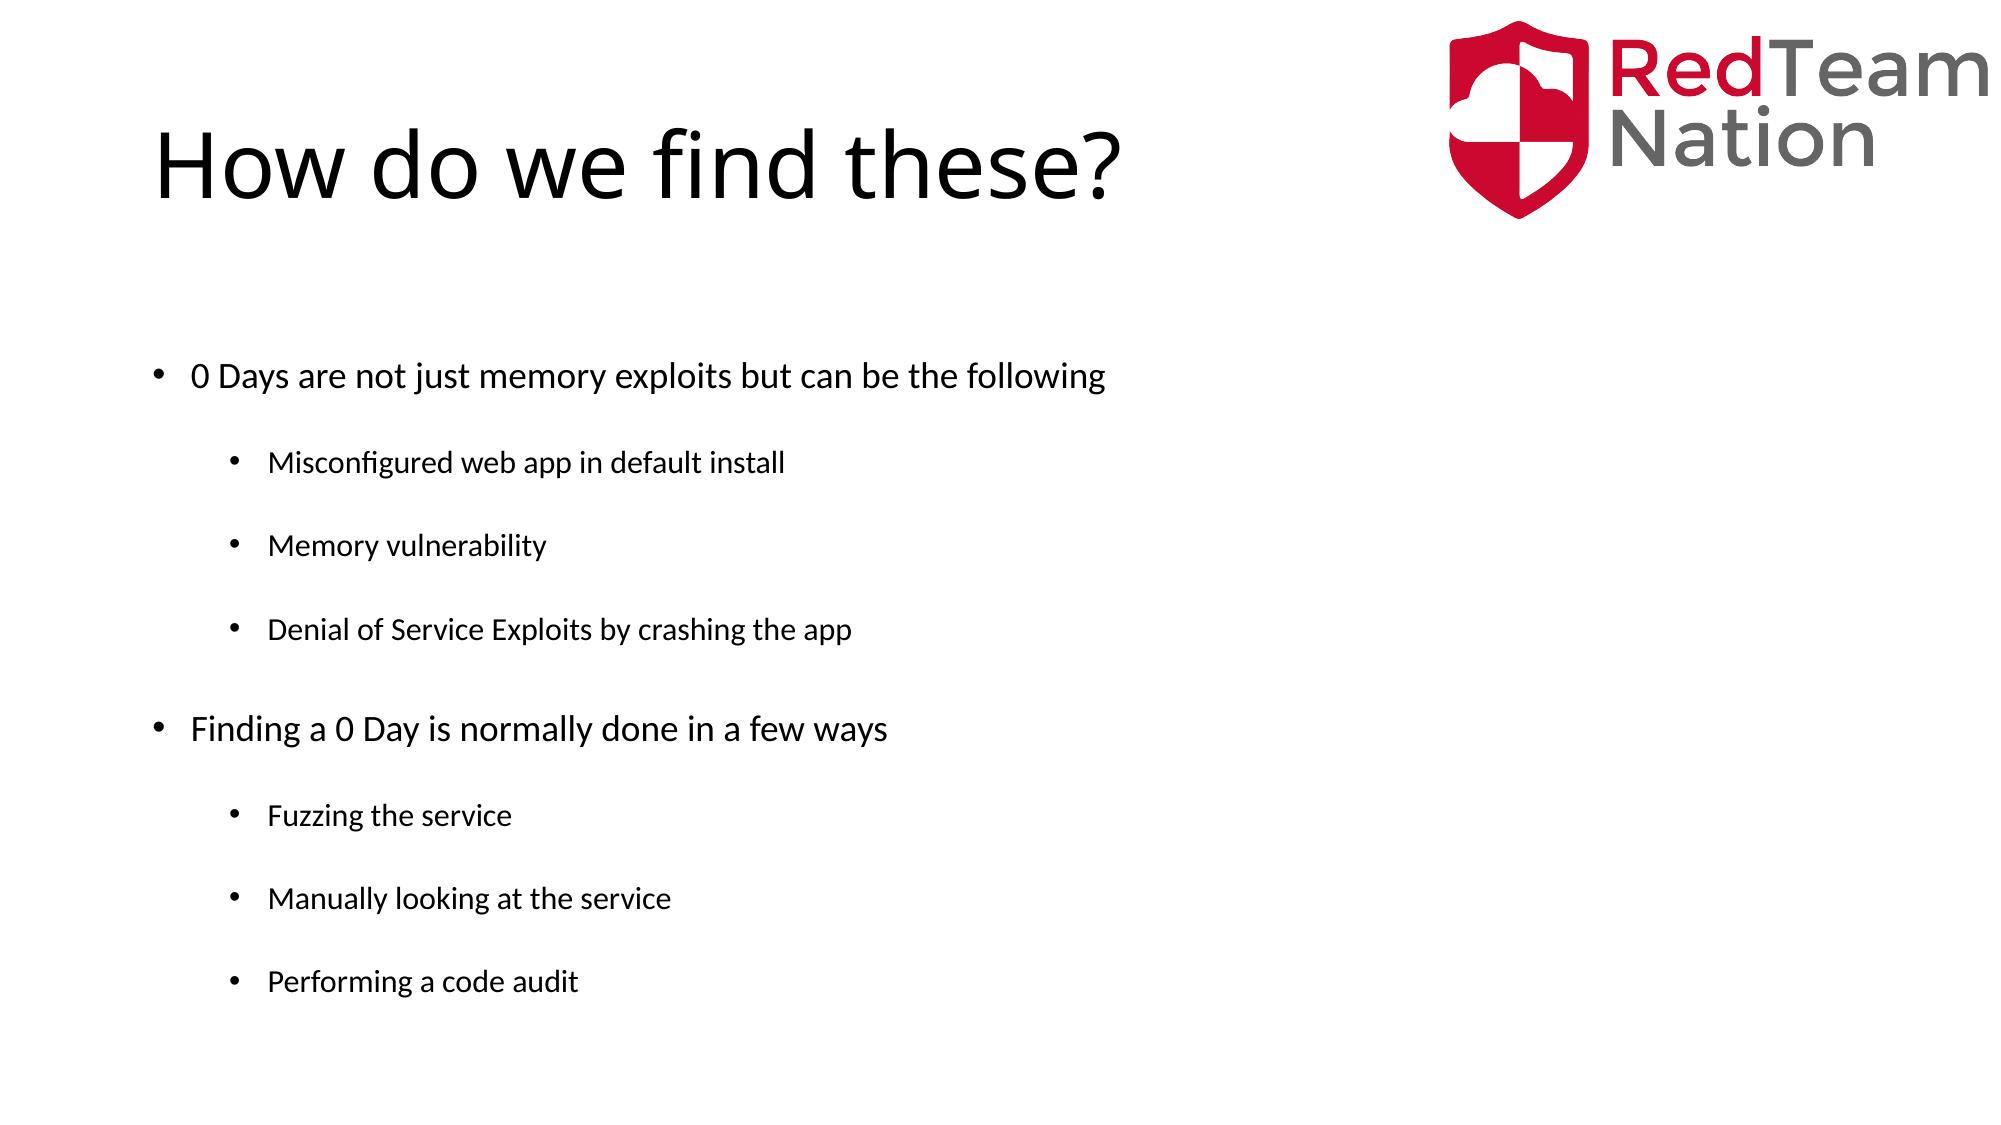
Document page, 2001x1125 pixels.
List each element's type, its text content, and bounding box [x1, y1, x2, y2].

picture [1449, 21, 1988, 220]
title How do we find these? [137, 59, 1863, 278]
list 0 Days are not just memory exploits but can be the following Misconfigured web app in default install Memory vulnerability Denial of Service Exploits by crashing the app Finding a 0 Day is normally done in a few ways Fuzzing the service Manually looking at the service Performing a code audit [137, 299, 1863, 1014]
